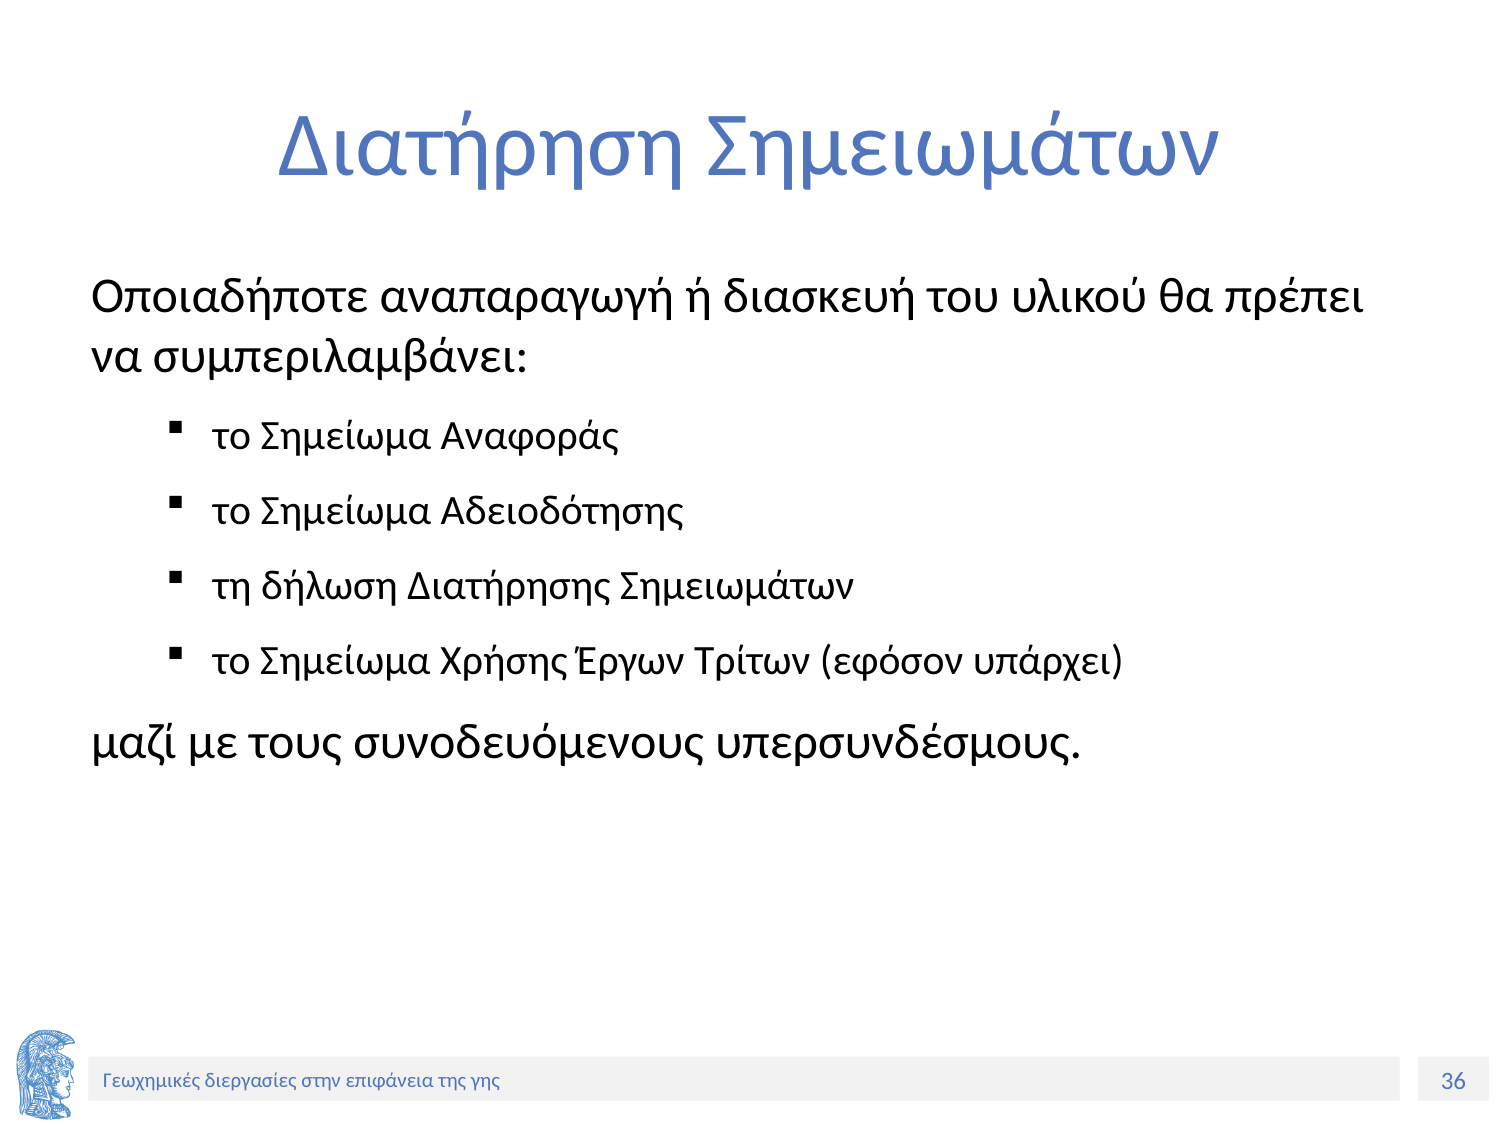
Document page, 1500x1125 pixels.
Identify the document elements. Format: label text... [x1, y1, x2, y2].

picture [9, 1026, 81, 1120]
list Οποιαδήποτε αναπαραγωγή ή διασκευή του υλικού θα πρέπει να συμπεριλαμβάνει: το Σημείωμα Αναφοράς το Σημείωμα Αδειοδότησης τη δήλωση Διατήρησης Σημειωμάτων το Σημείωμα Χρήσης Έργων Τρίτων (εφόσον υπάρχει) μαζί με τους συνοδευόμενους υπερσυνδέσμους. [76, 255, 1427, 998]
title Διατήρηση Σημειωμάτων [75, 45, 1425, 233]
